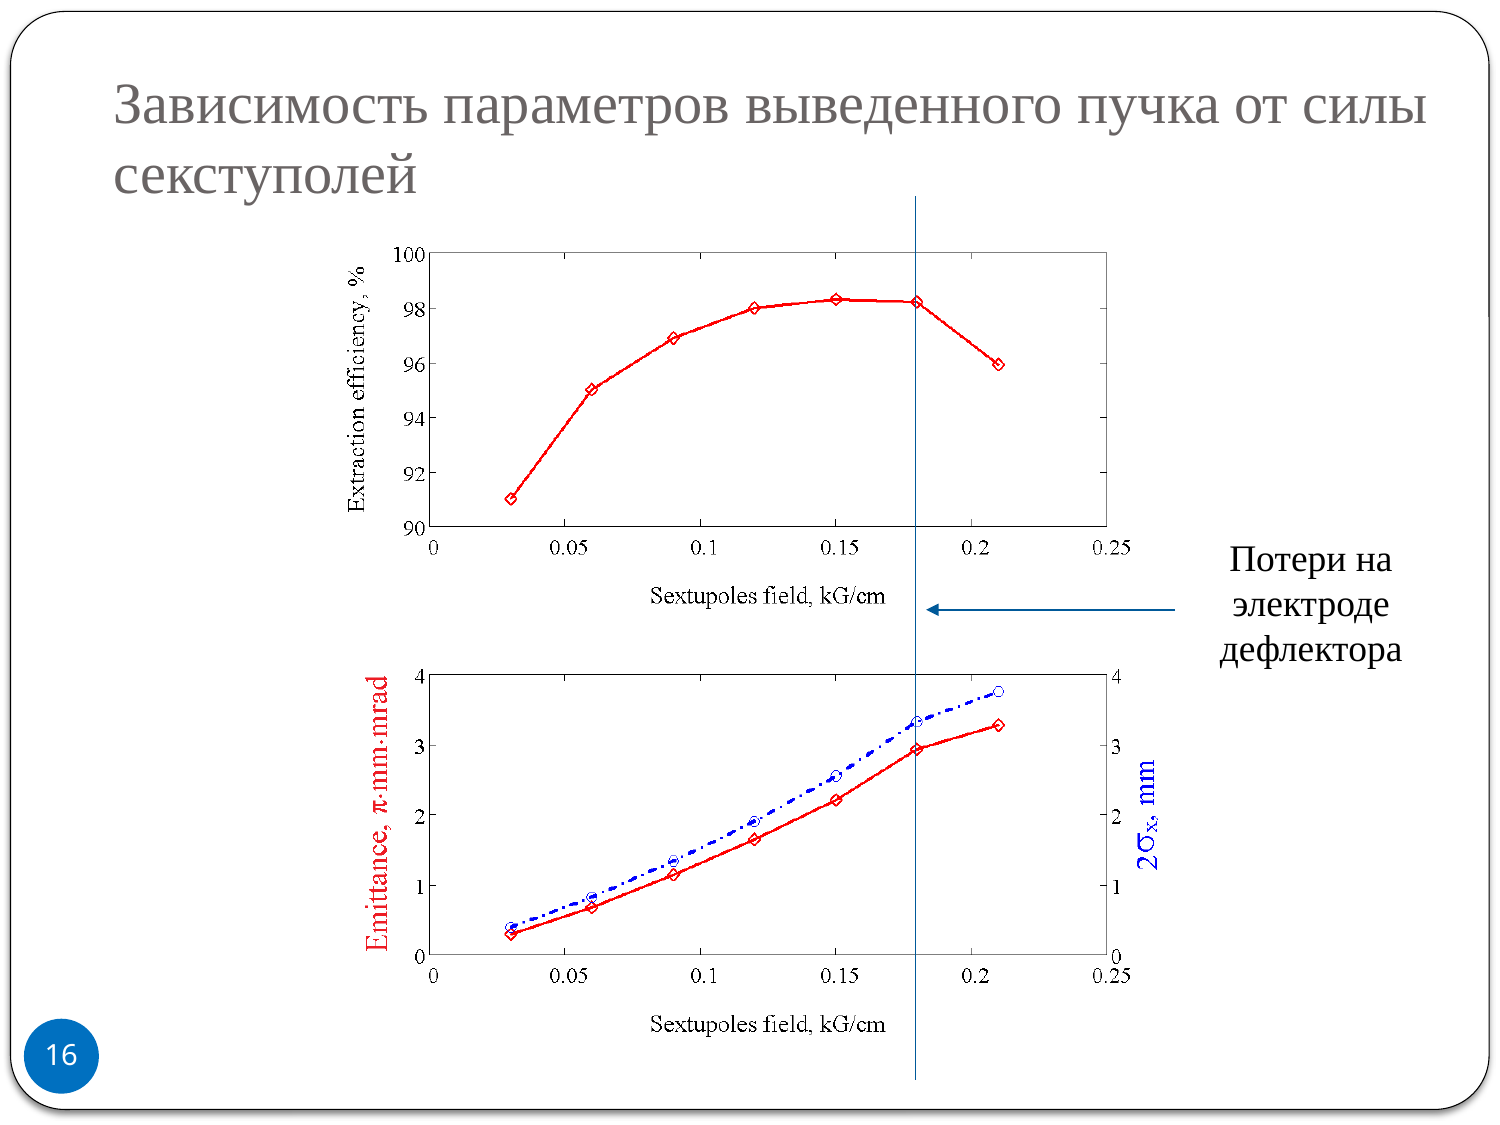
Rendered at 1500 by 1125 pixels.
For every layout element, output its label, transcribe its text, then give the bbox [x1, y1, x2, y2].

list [308, 222, 910, 1059]
text_box Потери на электроде дефлектора [1216, 527, 1447, 677]
slide_number 16 [23, 1018, 99, 1094]
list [921, 222, 1211, 1059]
title Зависимость параметров выведенного пучка от силы секступолей [98, 45, 1447, 233]
